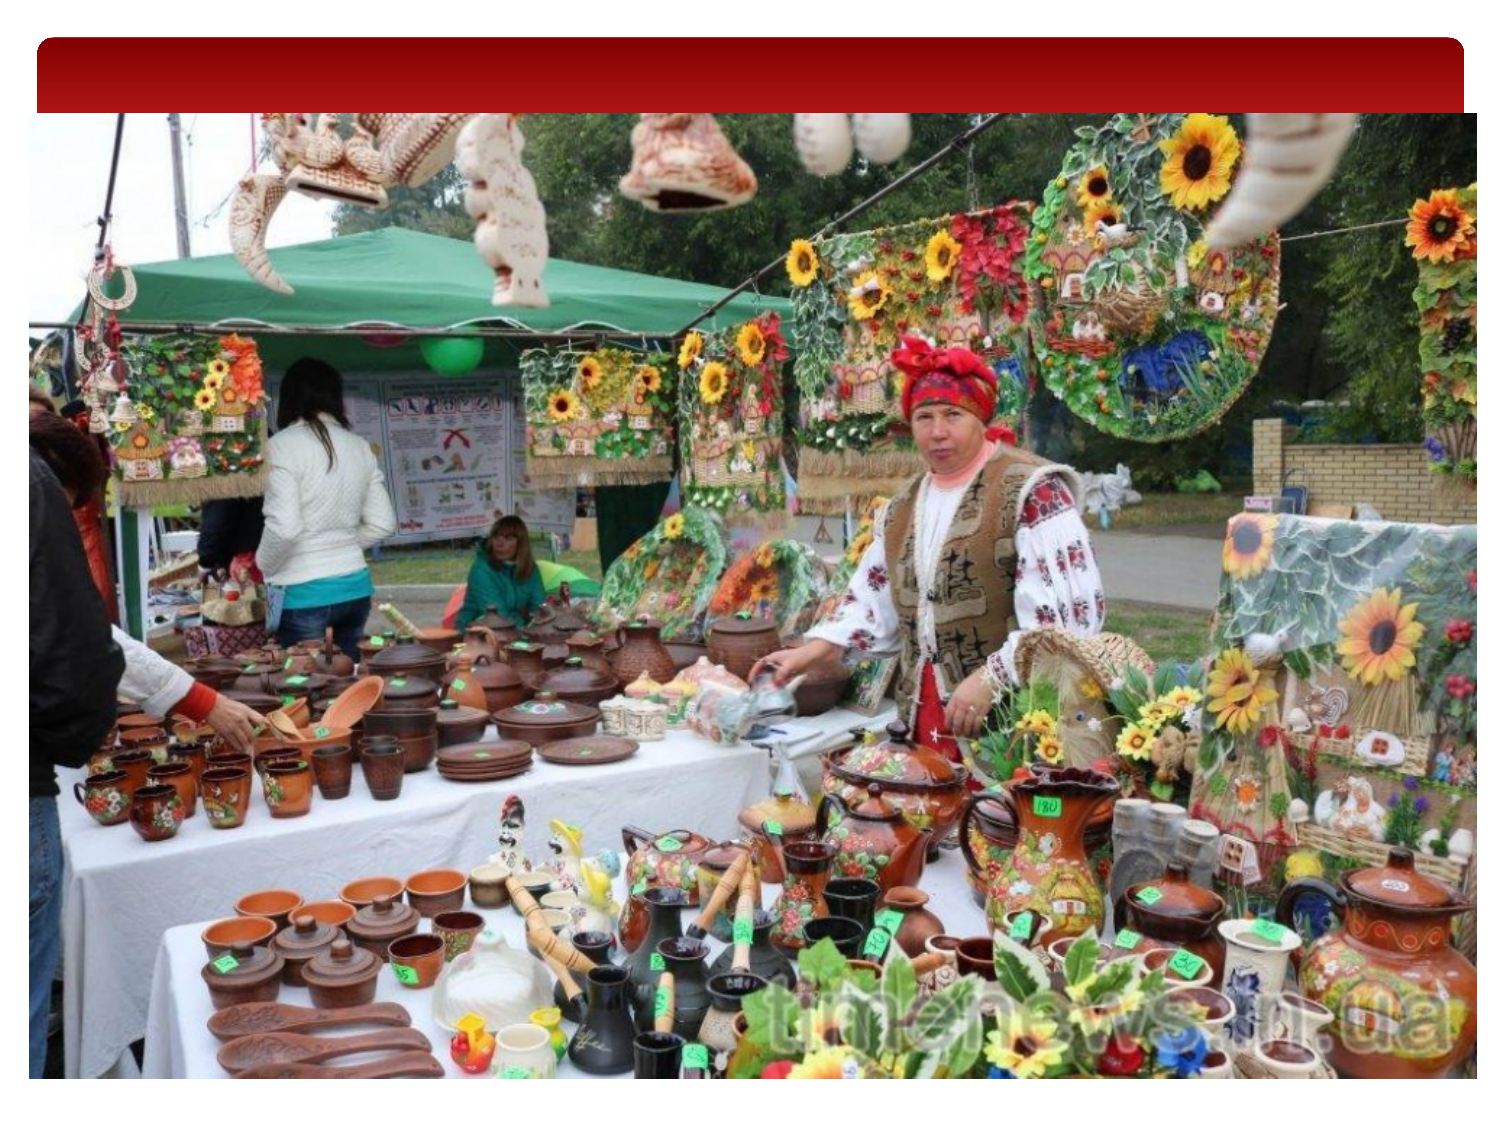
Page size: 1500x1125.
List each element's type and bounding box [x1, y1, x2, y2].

picture [29, 113, 1477, 1079]
